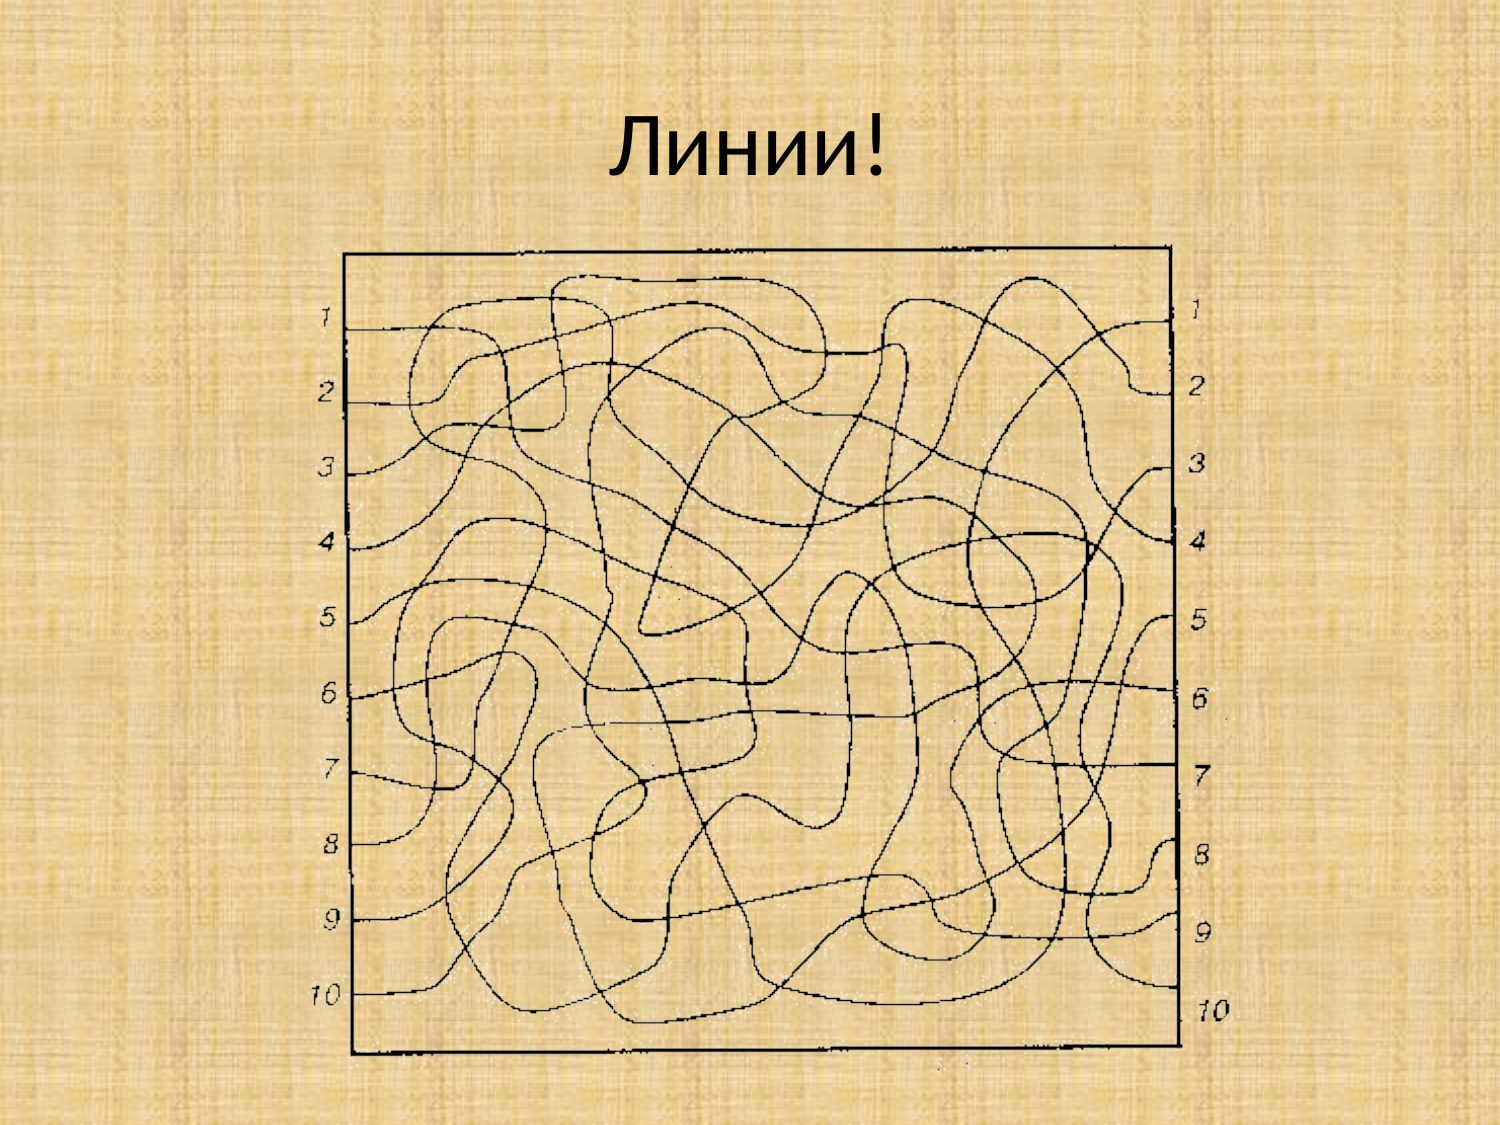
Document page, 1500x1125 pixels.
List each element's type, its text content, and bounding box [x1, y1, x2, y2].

picture [0, 0, 1500, 1125]
title Линии! [75, 45, 1425, 233]
